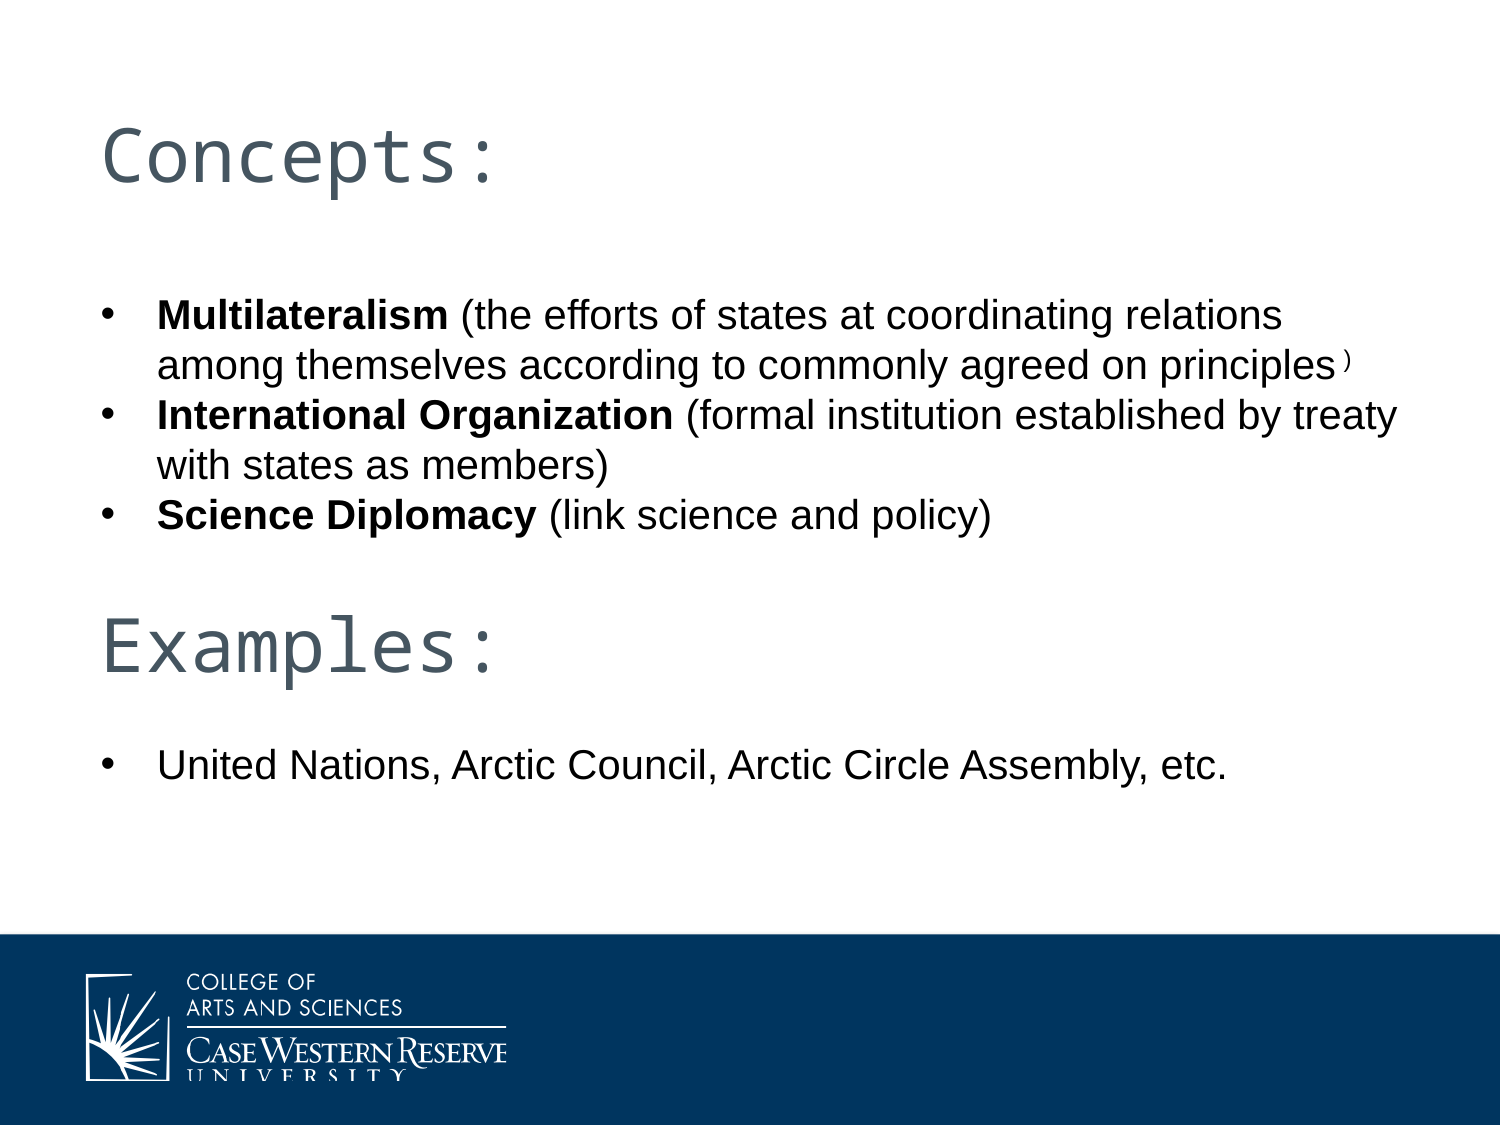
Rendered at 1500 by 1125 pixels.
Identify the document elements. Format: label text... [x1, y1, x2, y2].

text_box [0, 934, 1500, 1125]
picture [85, 973, 507, 1081]
text_box Concepts: Multilateralism (the efforts of states at coordinating relations among themselves according to commonly agreed on principles ) International Organization (formal institution established by treaty with states as members) Science Diplomacy (link science and policy) Examples: United Nations, Arctic Council, Arctic Circle Assembly, etc. [85, 100, 1414, 796]
text_box [263, 446, 294, 508]
text_box [263, 370, 294, 432]
